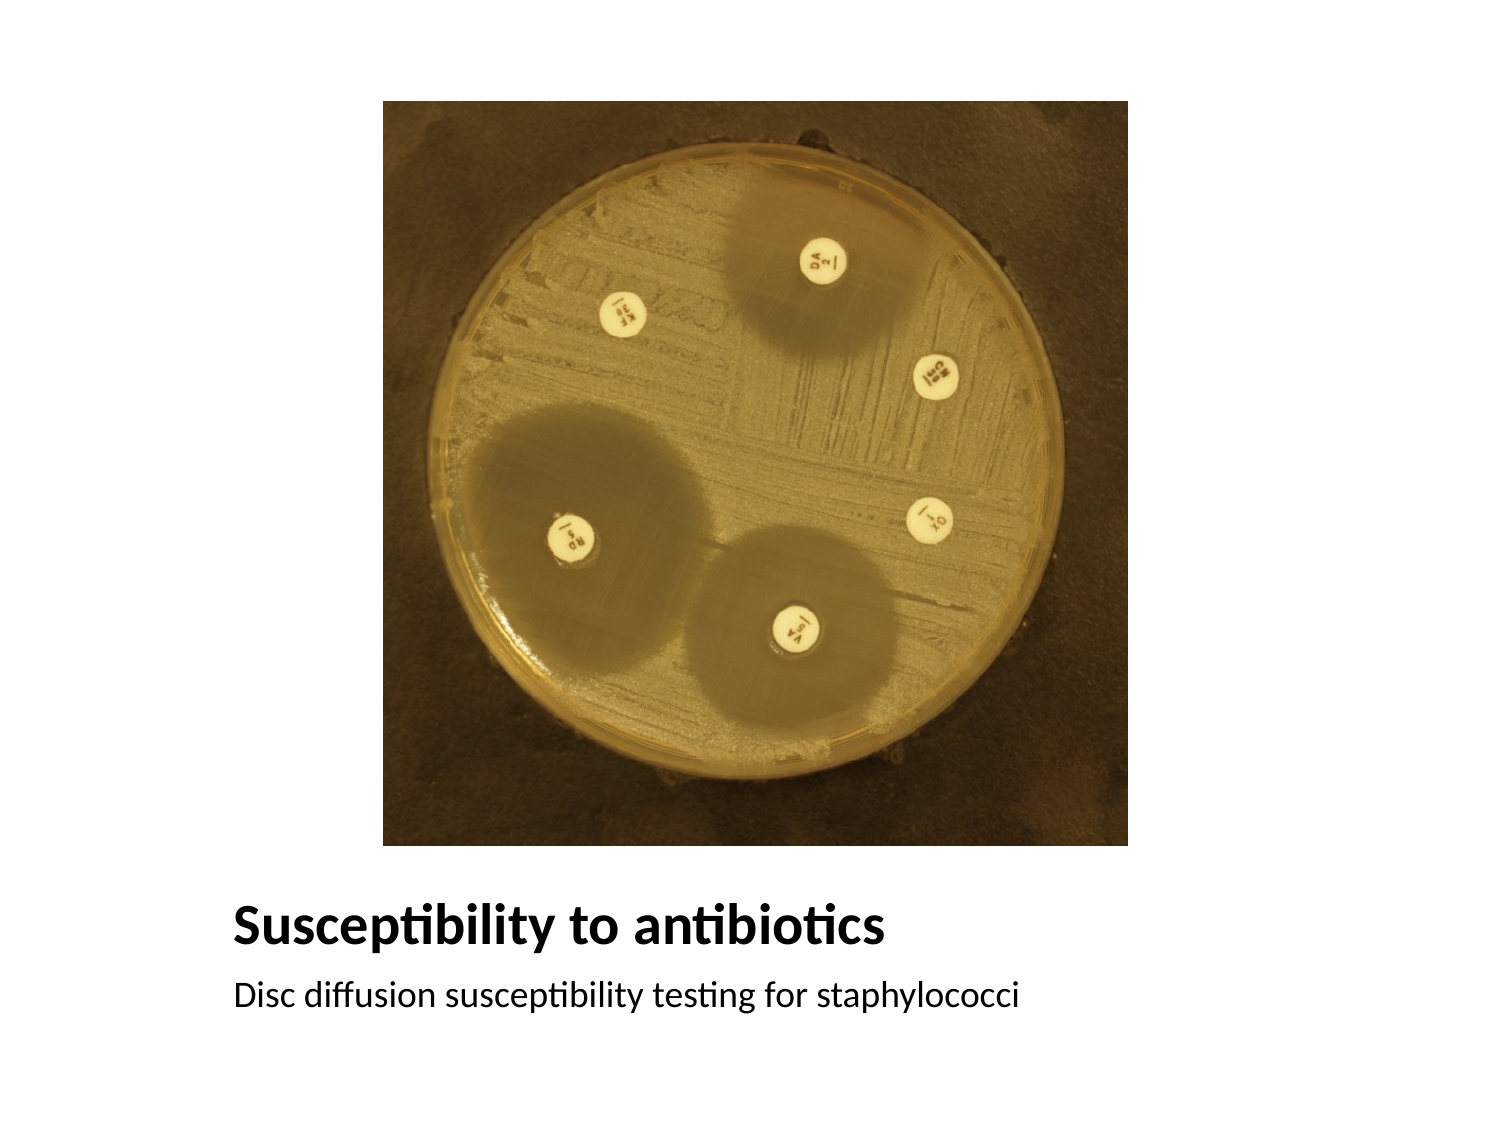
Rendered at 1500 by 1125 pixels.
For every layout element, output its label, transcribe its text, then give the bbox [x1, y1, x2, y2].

list Disc diffusion susceptibility testing for staphylococci [218, 962, 1400, 1094]
picture [383, 101, 1129, 847]
title Susceptibility to antibiotics [218, 871, 1400, 962]
